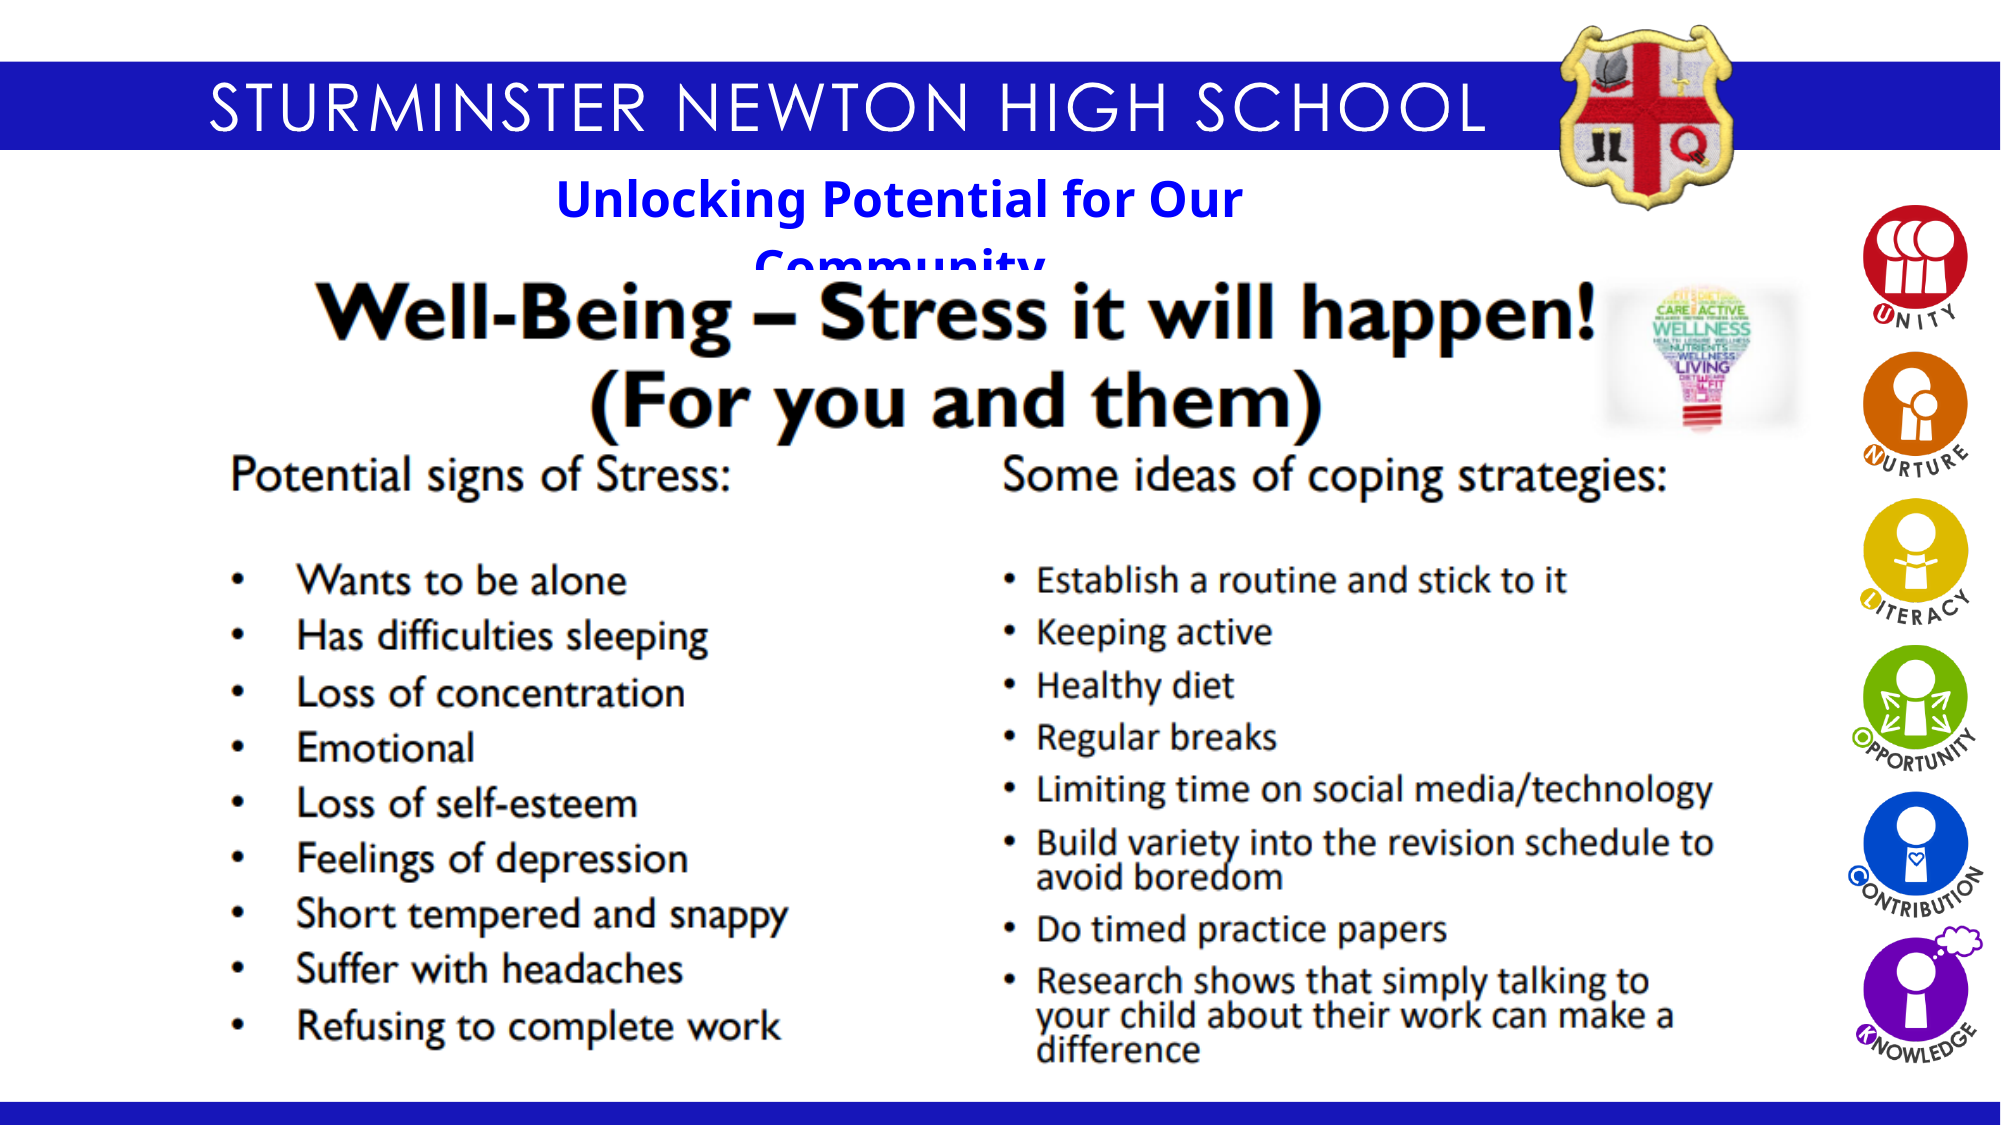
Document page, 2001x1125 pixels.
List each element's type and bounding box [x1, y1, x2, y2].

picture [1831, 173, 1999, 1093]
picture [1558, 24, 1736, 212]
picture [156, 269, 1816, 1085]
picture [209, 82, 1485, 132]
